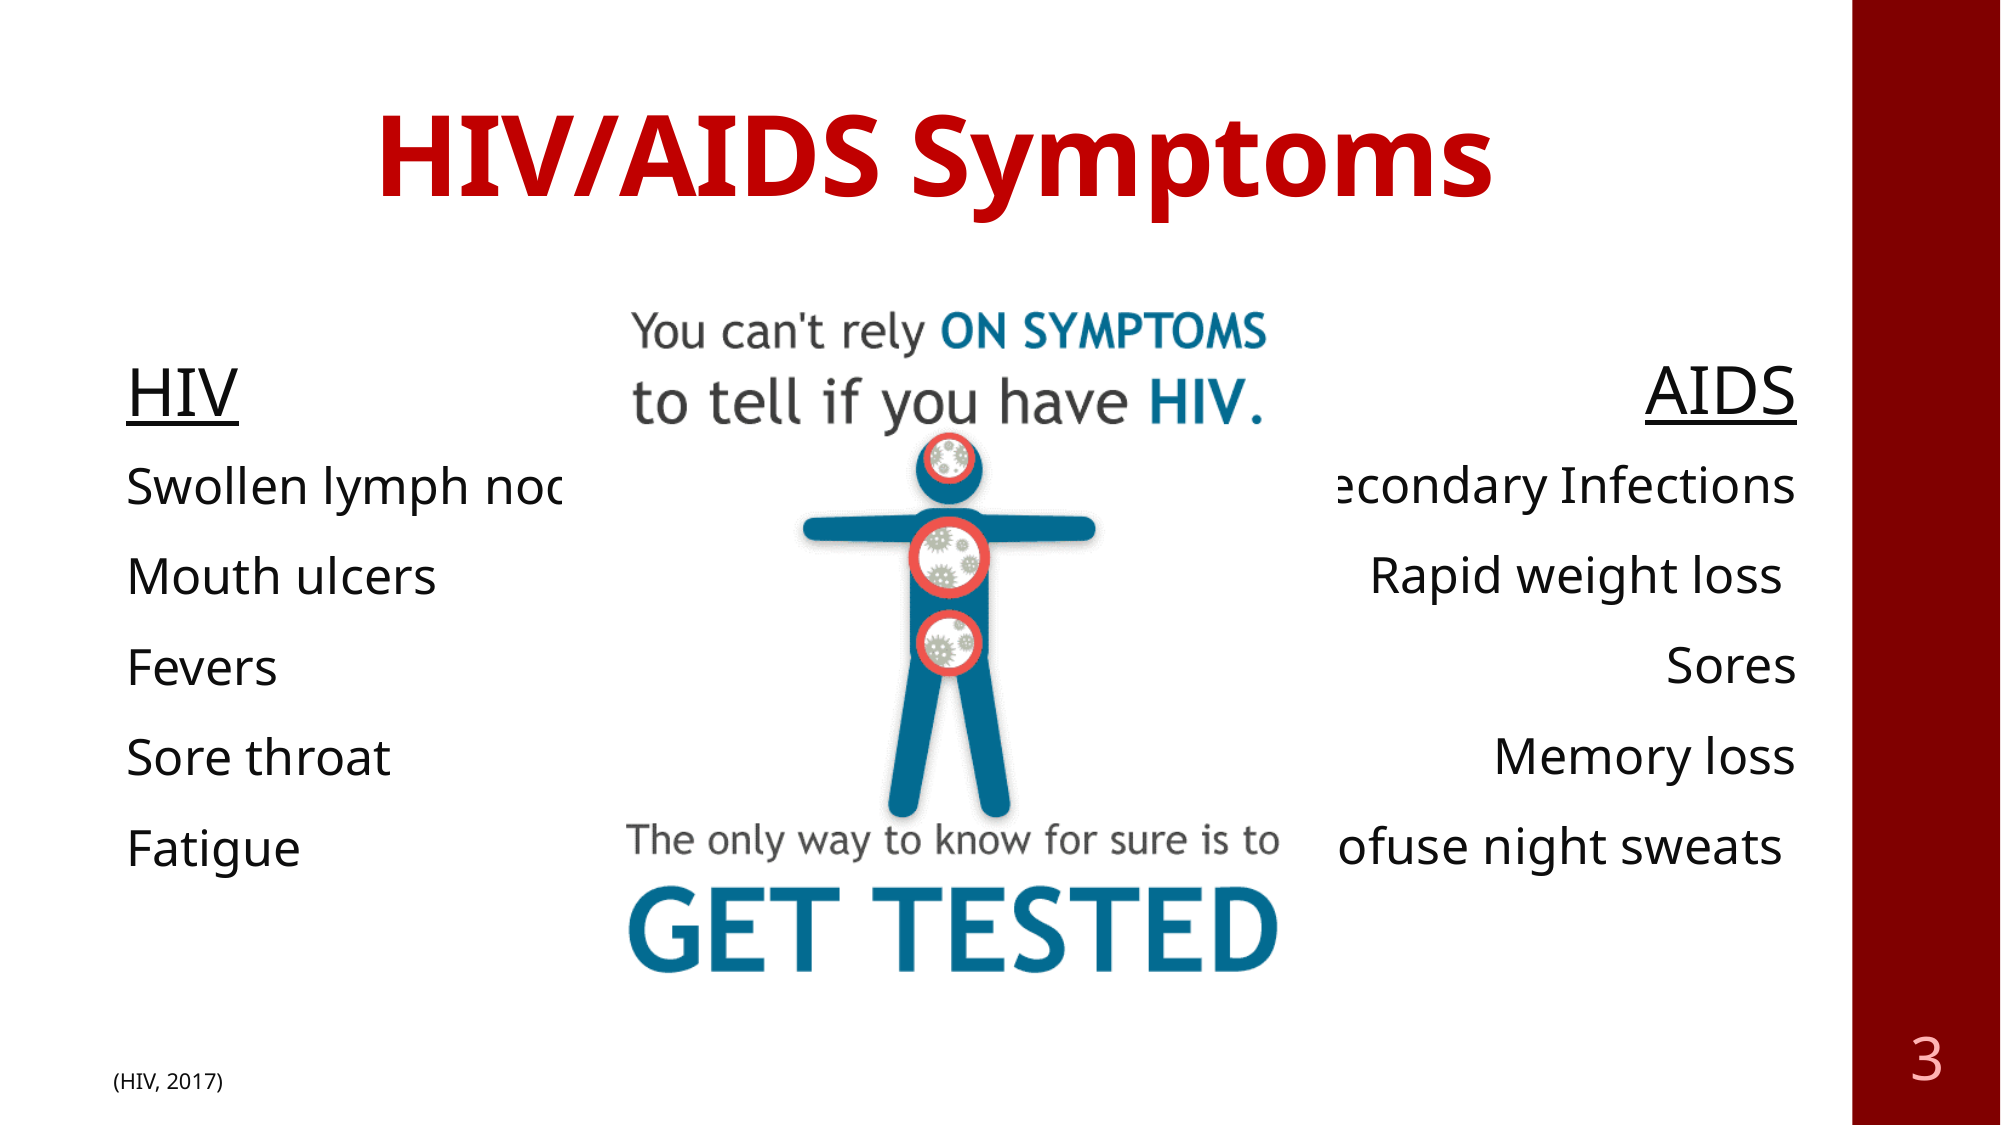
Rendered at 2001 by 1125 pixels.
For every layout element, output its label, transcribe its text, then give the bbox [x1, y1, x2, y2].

title HIV/AIDS Symptoms [153, 0, 1744, 229]
list AIDS [1343, 320, 1813, 438]
list Secondary Infections Rapid weight loss Sores Memory loss Profuse night sweats [1343, 450, 1813, 1015]
picture [562, 255, 1338, 1034]
footer (HIV, 2017) [98, 1051, 980, 1112]
slide_number 3 [1852, 1012, 2000, 1110]
list Swollen lymph nodes Mouth ulcers Fevers Sore throat Fatigue [111, 451, 555, 1017]
list HIV [111, 303, 555, 440]
